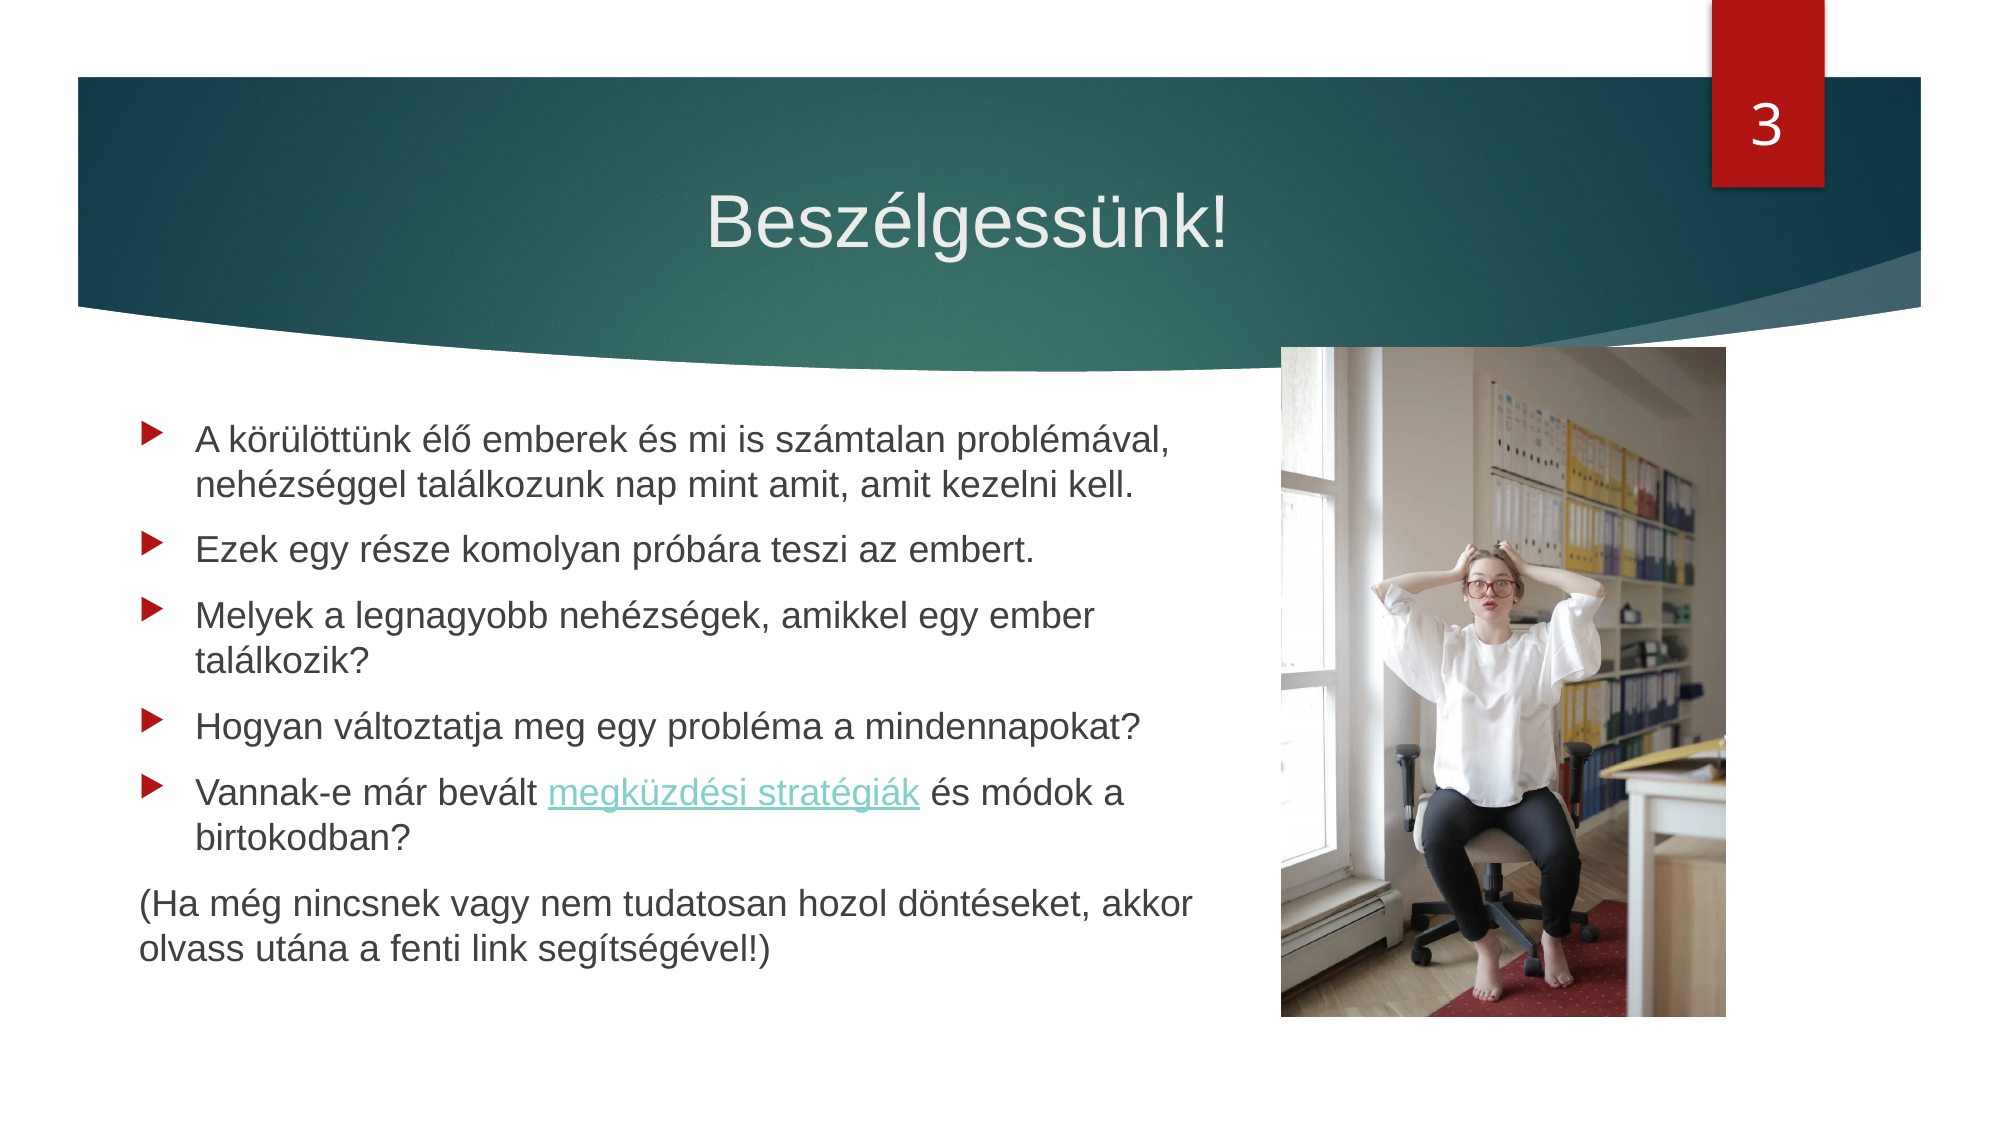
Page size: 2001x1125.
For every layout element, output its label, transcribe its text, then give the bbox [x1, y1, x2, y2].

list A körülöttünk élő emberek és mi is számtalan problémával, nehézséggel találkozunk nap mint amit, amit kezelni kell. Ezek egy része komolyan próbára teszi az embert. Melyek a legnagyobb nehézségek, amikkel egy ember találkozik? Hogyan változtatja meg egy probléma a mindennapokat? Vannak-e már bevált megküzdési stratégiák és módok a birtokodban? (Ha még nincsnek vagy nem tudatosan hozol döntéseket, akkor olvass utána a fenti link segítségével!) [123, 407, 1213, 999]
title Beszélgessünk! [189, 159, 1747, 276]
slide_number 3 [1698, 48, 1836, 175]
picture [1281, 347, 1726, 1017]
